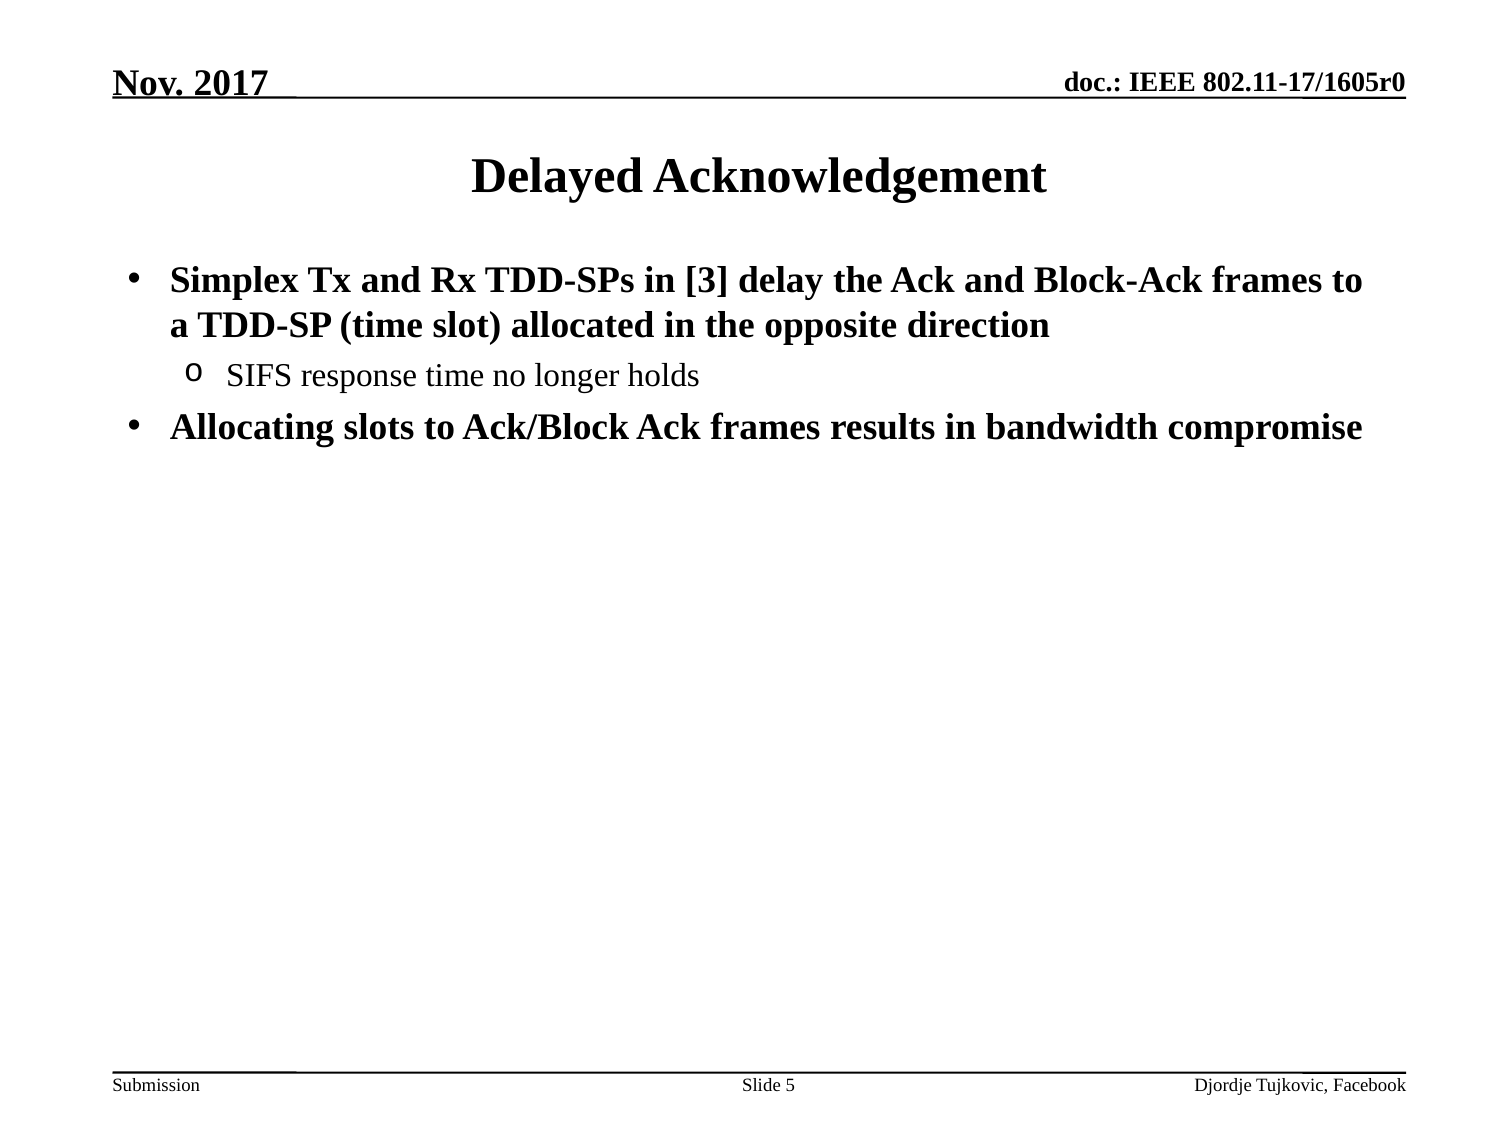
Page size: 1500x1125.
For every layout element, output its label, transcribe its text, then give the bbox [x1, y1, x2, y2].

slide_number Slide 5 [702, 1072, 835, 1111]
text_box Nov. 2017 [112, 64, 400, 103]
title Delayed Acknowledgement [112, 97, 1407, 248]
footer Djordje Tujkovic, Facebook [877, 1072, 1407, 1111]
list Simplex Tx and Rx TDD-SPs in [3] delay the Ack and Block-Ack frames to a TDD-SP (time slot) allocated in the opposite direction SIFS response time no longer holds Allocating slots to Ack/Block Ack frames results in bandwidth compromise [112, 248, 1407, 1073]
